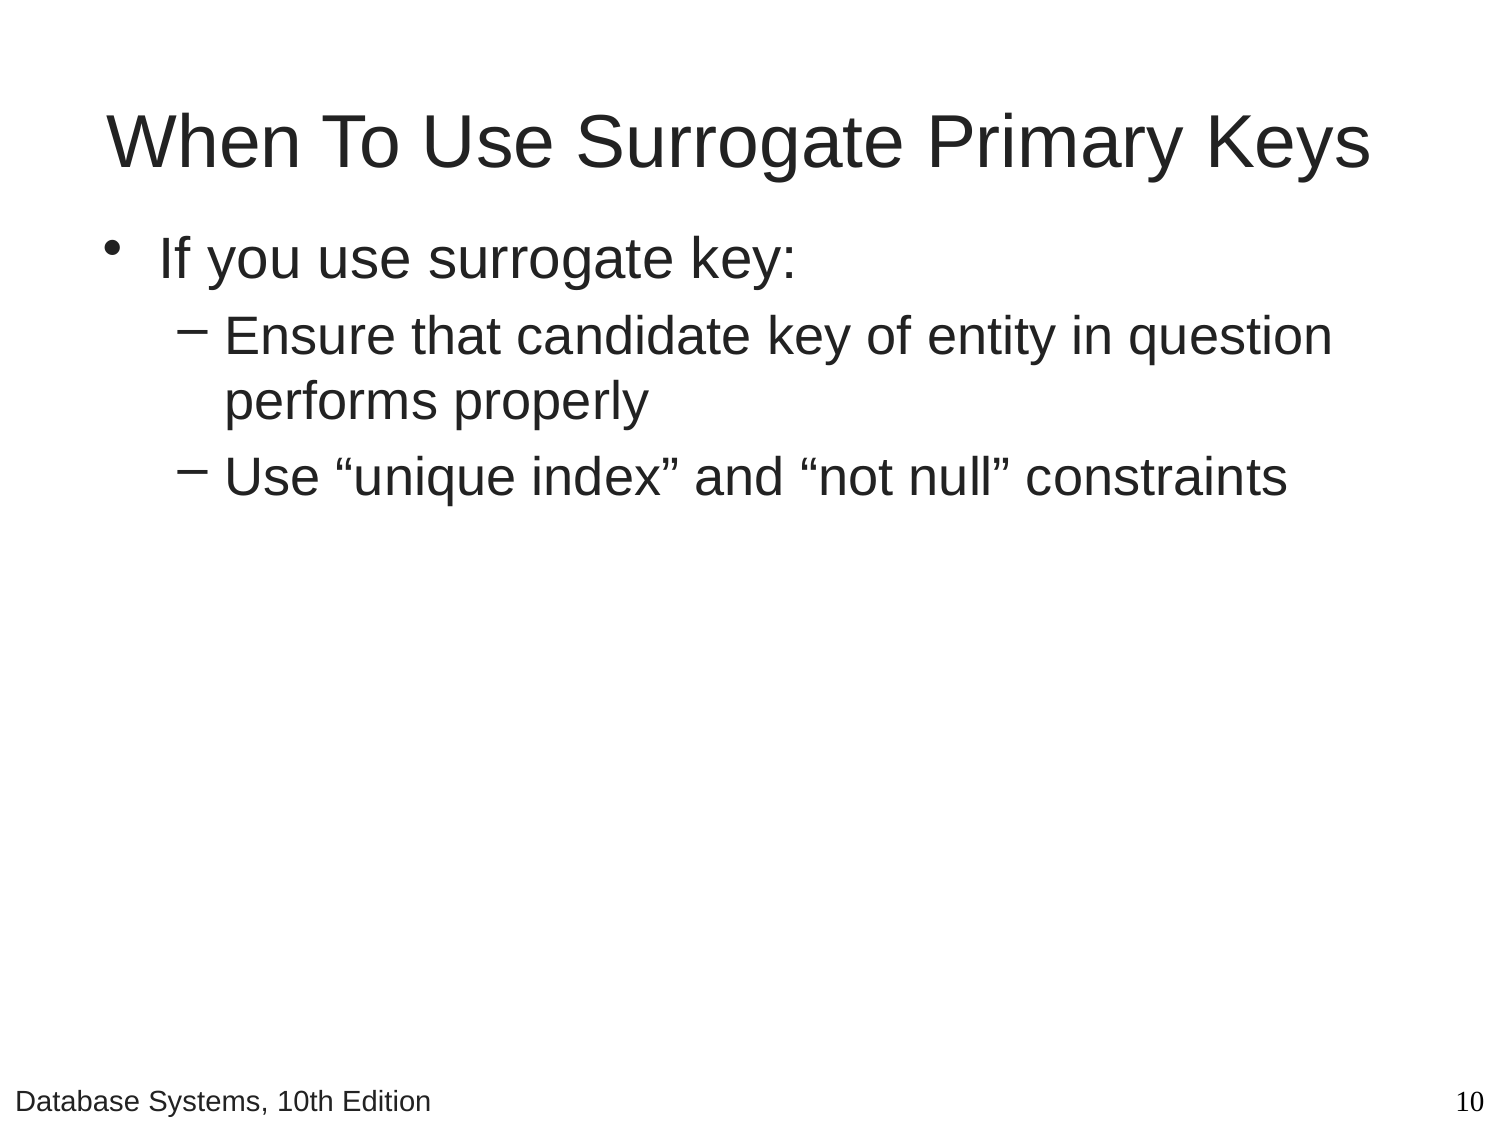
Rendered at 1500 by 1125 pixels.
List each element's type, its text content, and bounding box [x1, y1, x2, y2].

slide_number 10 [1162, 1074, 1500, 1125]
list If you use surrogate key: Ensure that candidate key of entity in question performs properly Use “unique index” and “not null” constraints [87, 212, 1413, 1026]
title When To Use Surrogate Primary Keys [87, 62, 1413, 212]
footer Database Systems, 10th Edition [0, 1074, 638, 1125]
